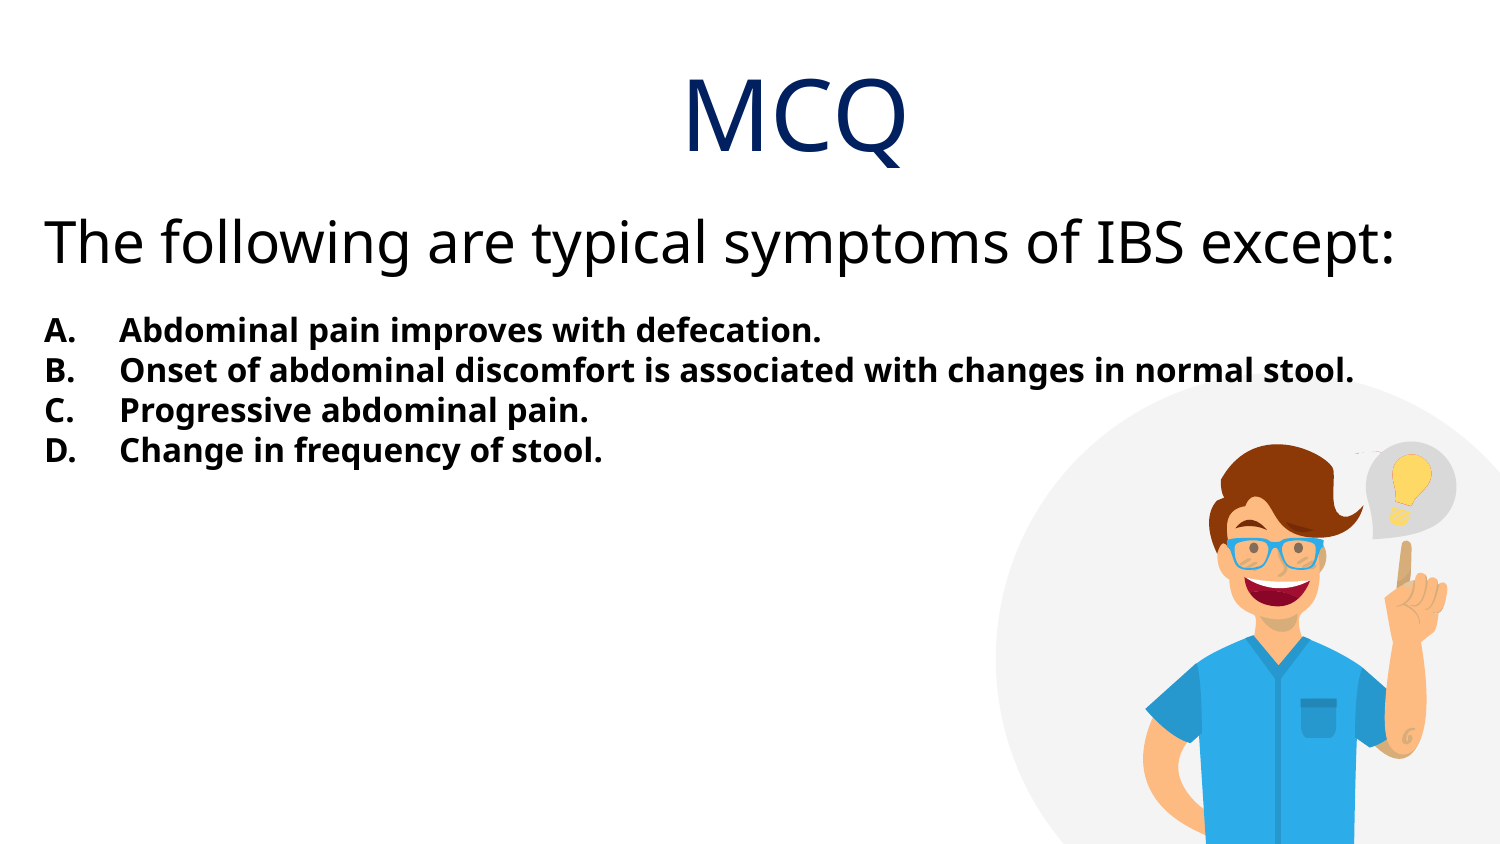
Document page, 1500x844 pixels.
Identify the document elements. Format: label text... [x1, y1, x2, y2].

text_box MCQ [0, 43, 1500, 308]
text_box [995, 372, 1500, 844]
text_box The following are typical symptoms of IBS except: Abdominal pain improves with defecation. Onset of abdominal discomfort is associated with changes in normal stool. Progressive abdominal pain. Change in frequency of stool. [29, 197, 1500, 844]
